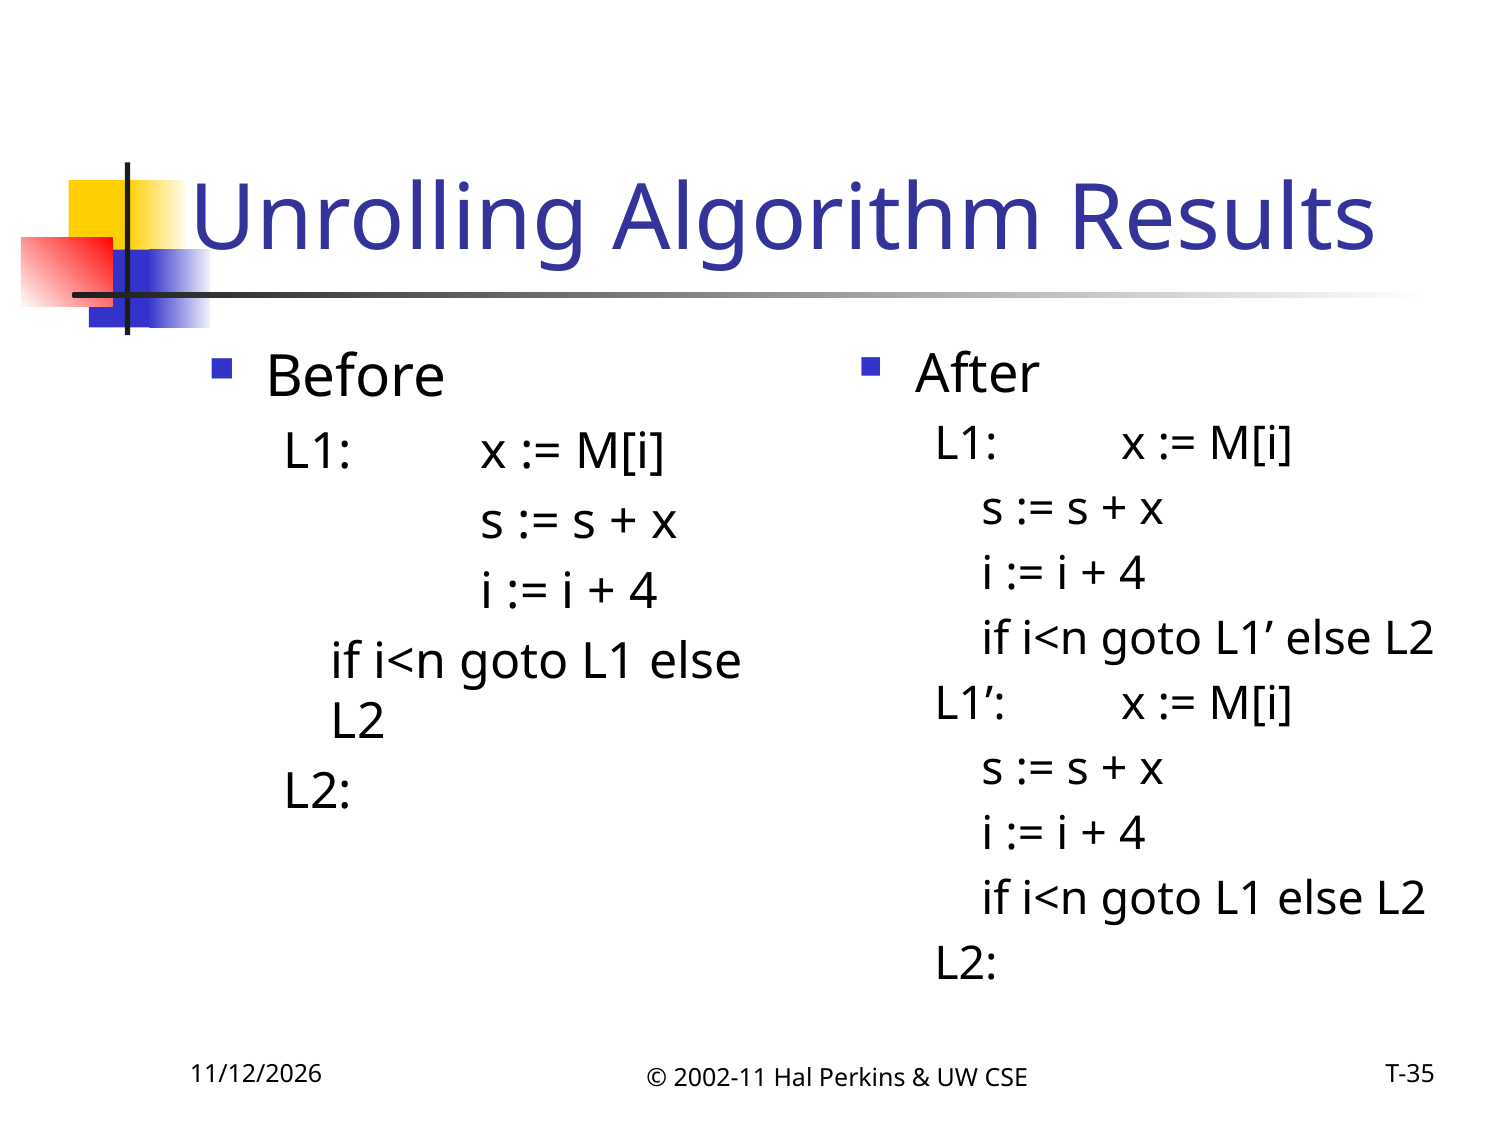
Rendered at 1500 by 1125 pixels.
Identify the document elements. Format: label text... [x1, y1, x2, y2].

title Unrolling Algorithm Results [174, 35, 1454, 275]
slide_number T-35 [1137, 1023, 1451, 1100]
list Before L1: x := M[i] s := s + x i := i + 4 if i<n goto L1 else L2 L2: [193, 331, 819, 1006]
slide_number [174, 1023, 488, 1100]
list After L1: x := M[i] s := s + x i := i + 4 if i<n goto L1’ else L2 L1’: x := M[i] s := s + x i := i + 4 if i<n goto L1 else L2 L2: [844, 331, 1469, 1006]
footer © 2002-11 Hal Perkins & UW CSE [599, 1023, 1076, 1100]
